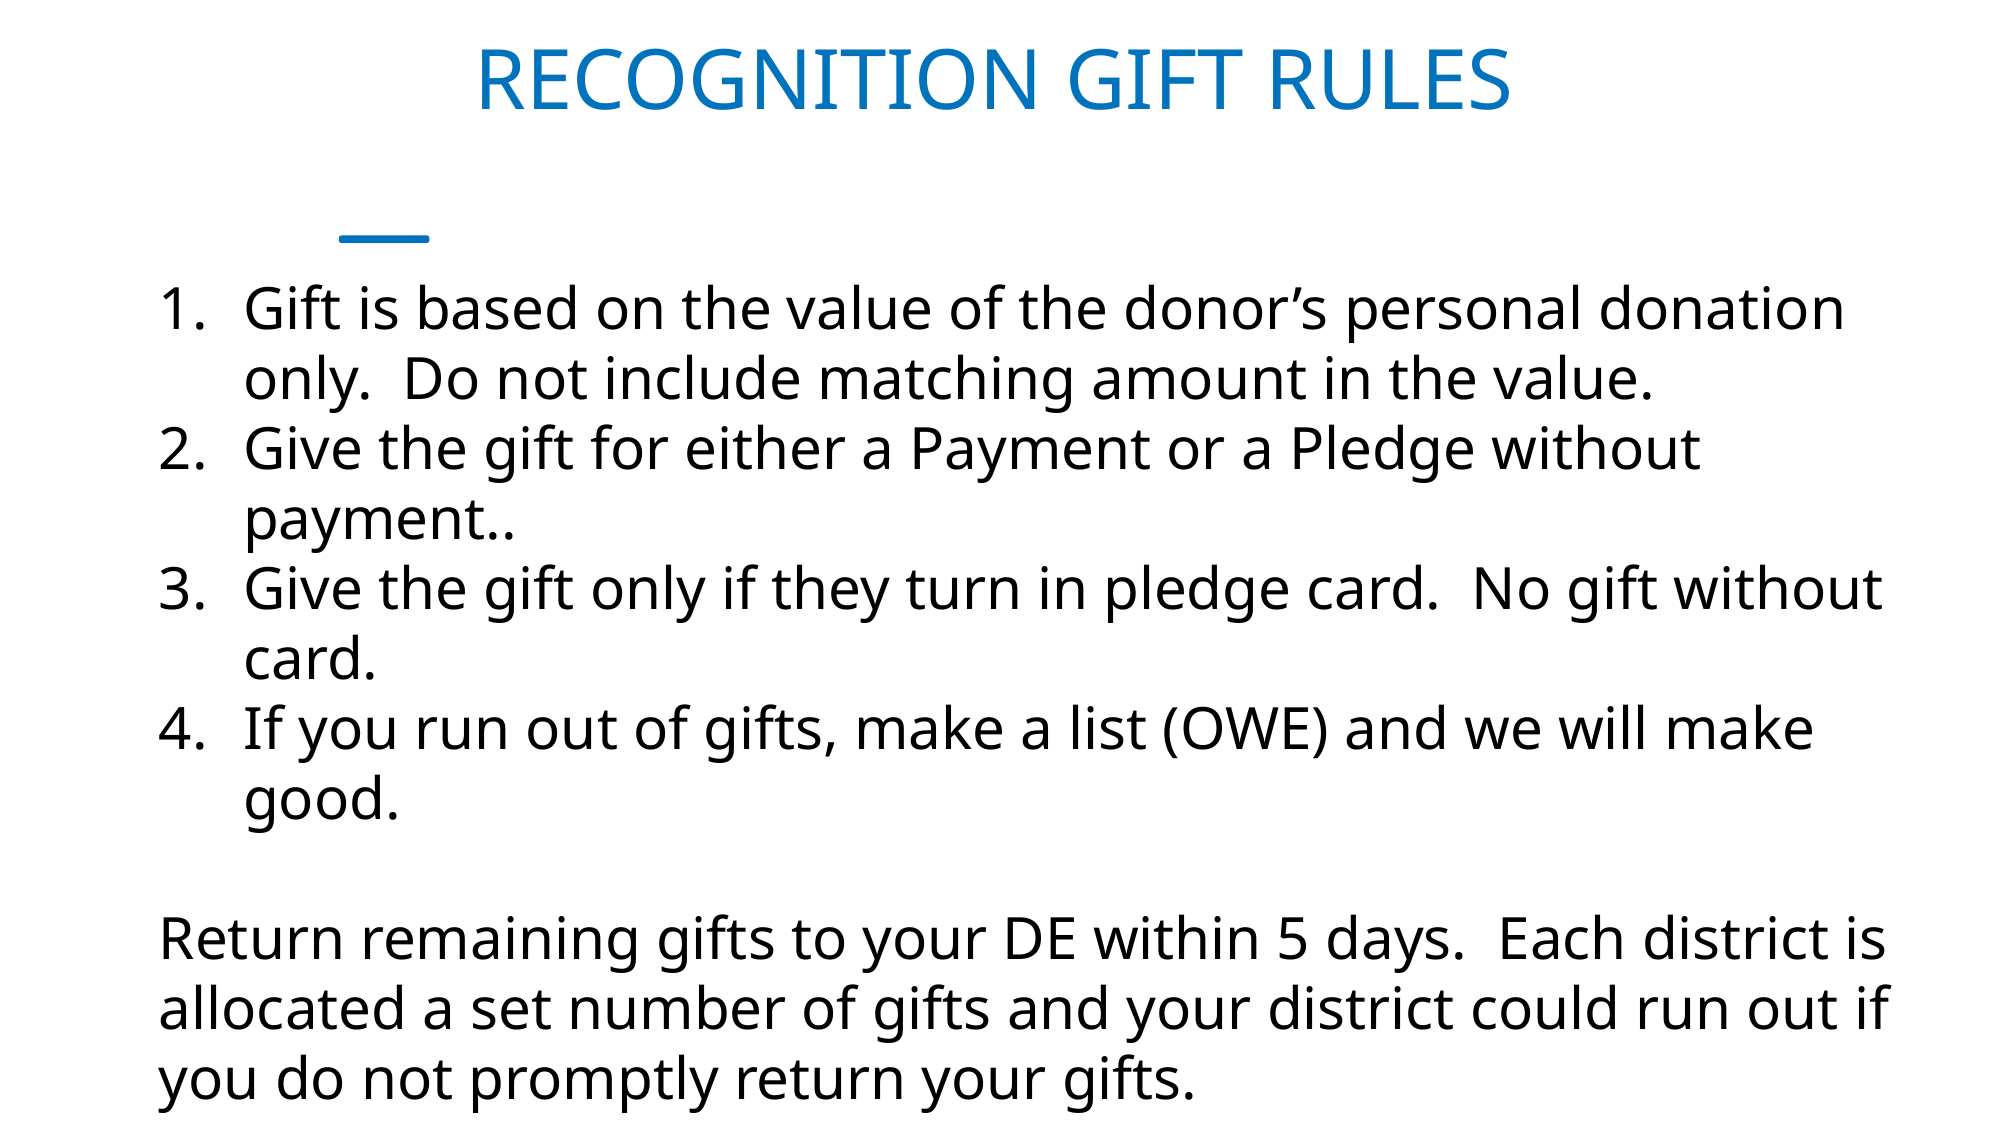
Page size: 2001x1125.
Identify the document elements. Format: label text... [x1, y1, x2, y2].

text_box RECOGNITION GIFT RULES [10, 18, 1978, 134]
text_box Gift is based on the value of the donor’s personal donation only. Do not include matching amount in the value. Give the gift for either a Payment or a Pledge without payment.. Give the gift only if they turn in pledge card. No gift without card. If you run out of gifts, make a list (OWE) and we will make good. Return remaining gifts to your DE within 5 days. Each district is allocated a set number of gifts and your district could run out if you do not promptly return your gifts. [144, 263, 1952, 1119]
text_box [338, 235, 430, 243]
